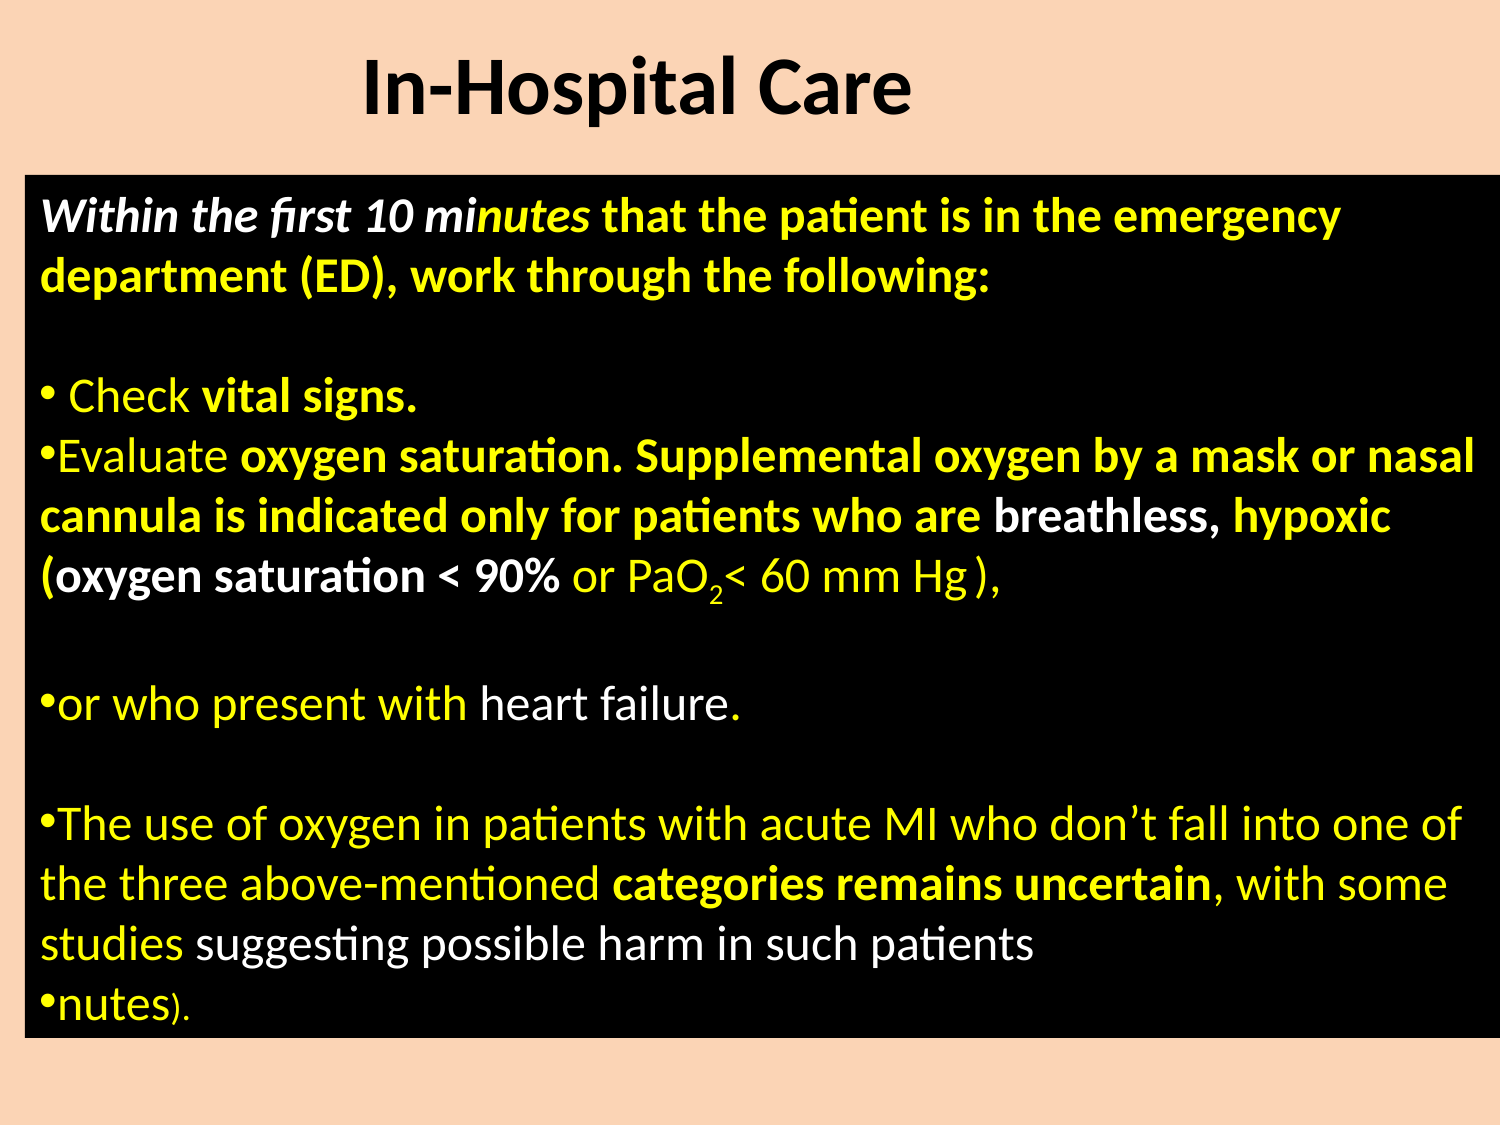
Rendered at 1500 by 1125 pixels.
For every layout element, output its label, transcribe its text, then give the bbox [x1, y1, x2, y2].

text_box Within the first 10 minutes that the patient is in the emergency department (ED), work through the following: Check vital signs. Evaluate oxygen saturation. Supplemental oxygen by a mask or nasal cannula is indicated only for patients who are breathless, hypoxic (oxygen saturation < 90% or PaO2< 60 mm Hg ), or who present with heart failure. The use of oxygen in patients with acute MI who don’t fall into one of the three above-mentioned categories remains uncertain, with some studies suggesting possible harm in such patients nutes). [24, 174, 1500, 1038]
title In-Hospital Care [118, 31, 1382, 174]
